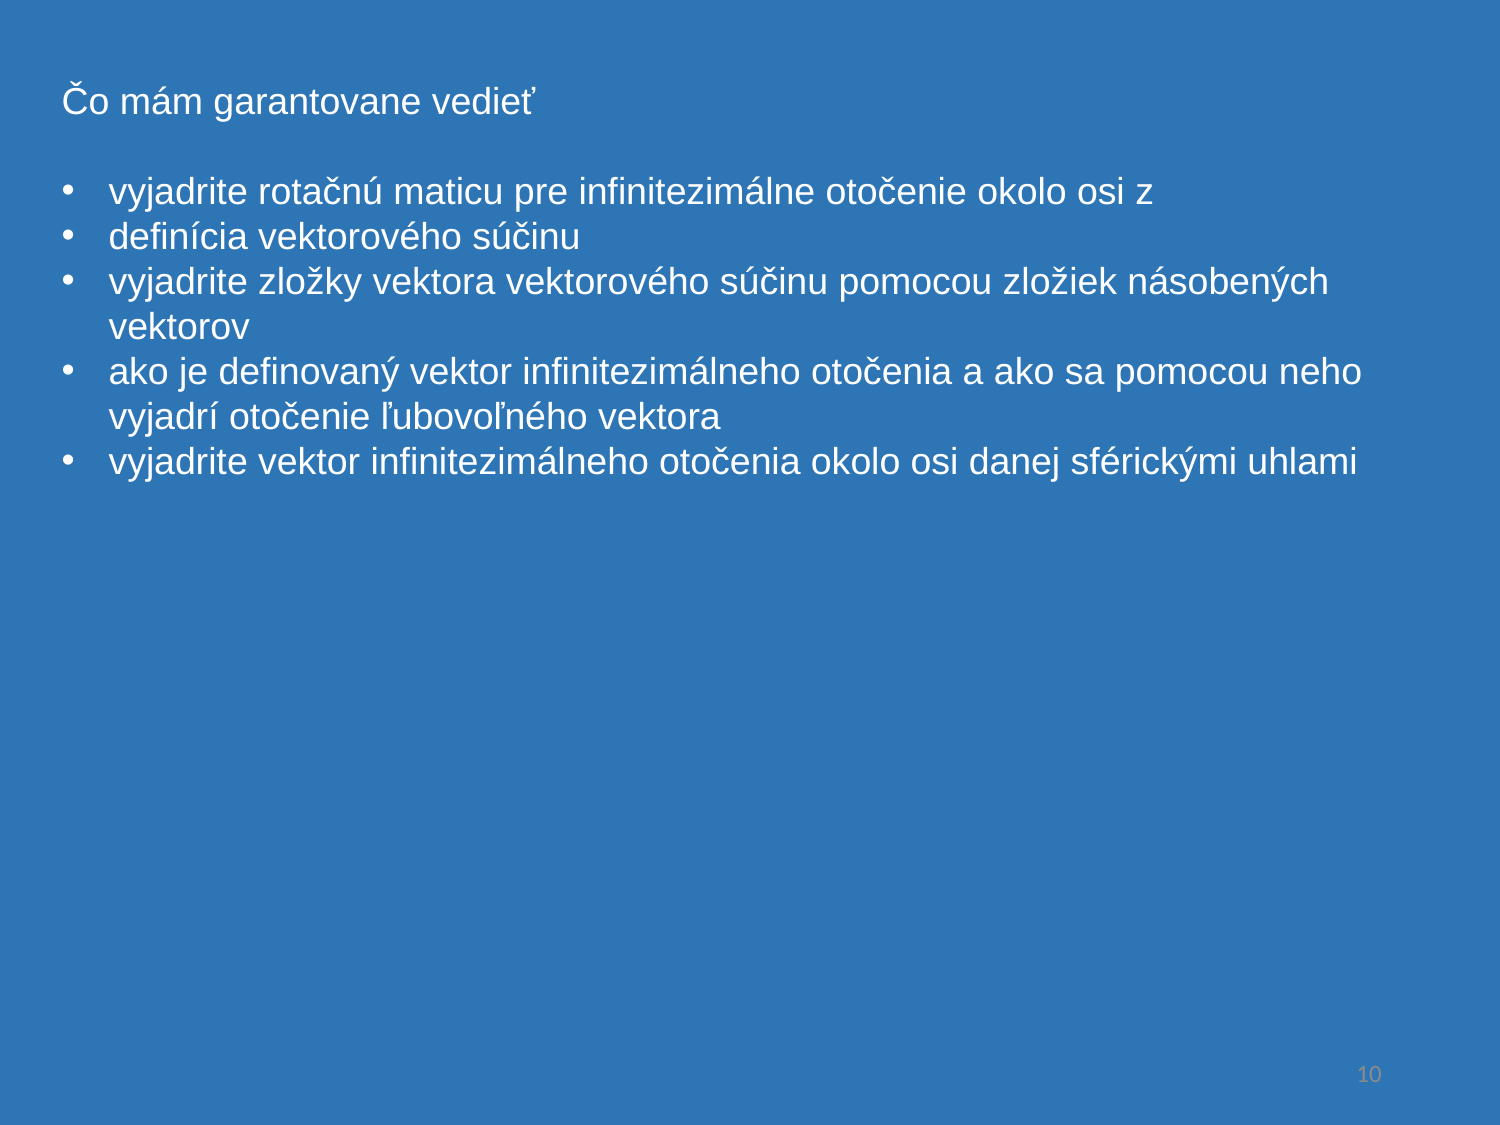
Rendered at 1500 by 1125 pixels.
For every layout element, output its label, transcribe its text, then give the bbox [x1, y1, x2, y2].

text_box Čo mám garantovane vedieť vyjadrite rotačnú maticu pre infinitezimálne otočenie okolo osi z definícia vektorového súčinu vyjadrite zložky vektora vektorového súčinu pomocou zložiek násobených vektorov ako je definovaný vektor infinitezimálneho otočenia a ako sa pomocou neho vyjadrí otočenie ľubovoľného vektora vyjadrite vektor infinitezimálneho otočenia okolo osi danej sférickými uhlami [46, 69, 1454, 490]
slide_number 10 [1059, 1042, 1397, 1103]
